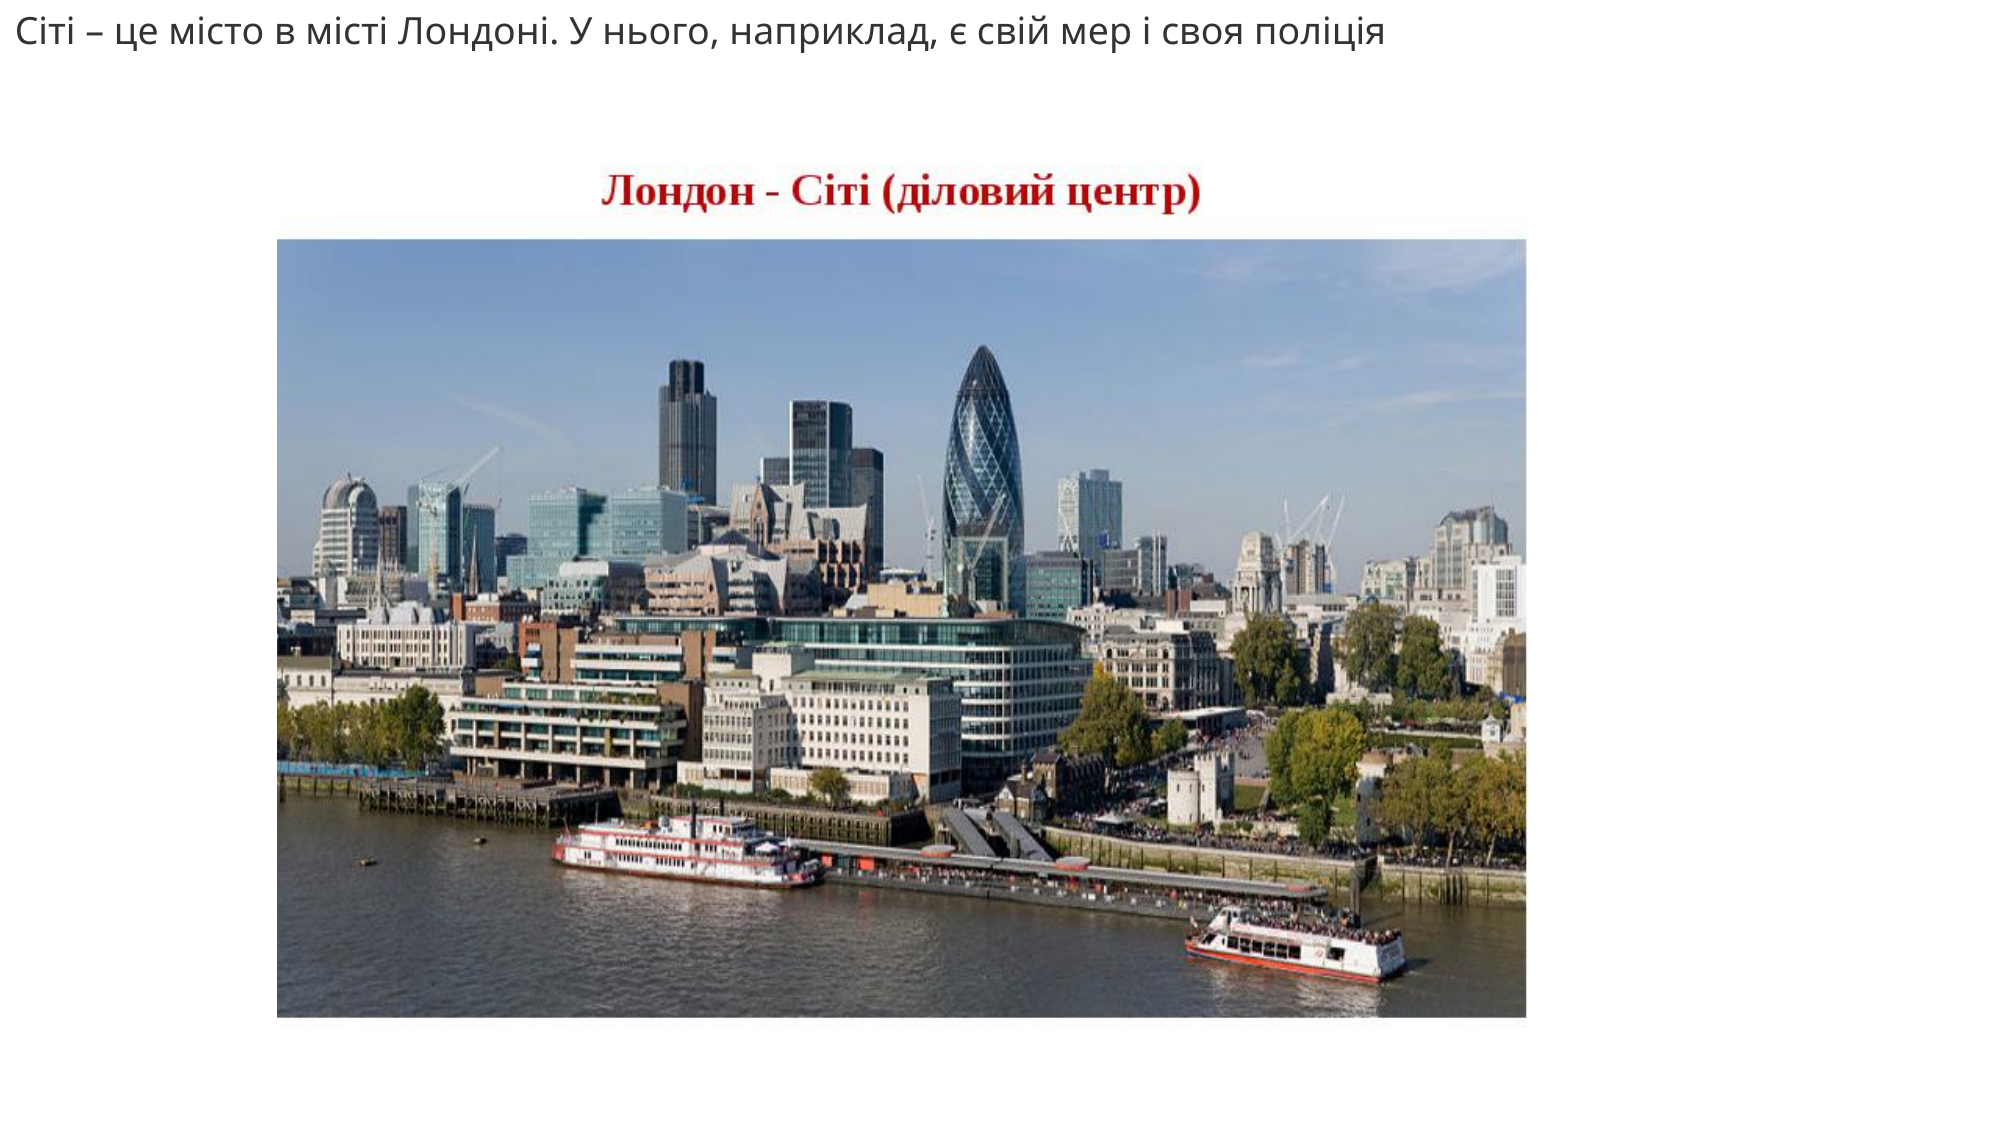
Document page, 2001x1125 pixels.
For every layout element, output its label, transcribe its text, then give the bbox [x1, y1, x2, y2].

picture [277, 116, 1528, 1054]
text_box Сіті – це місто в місті Лондоні. У нього, наприклад, є свій мер і своя поліція [0, 0, 1528, 60]
